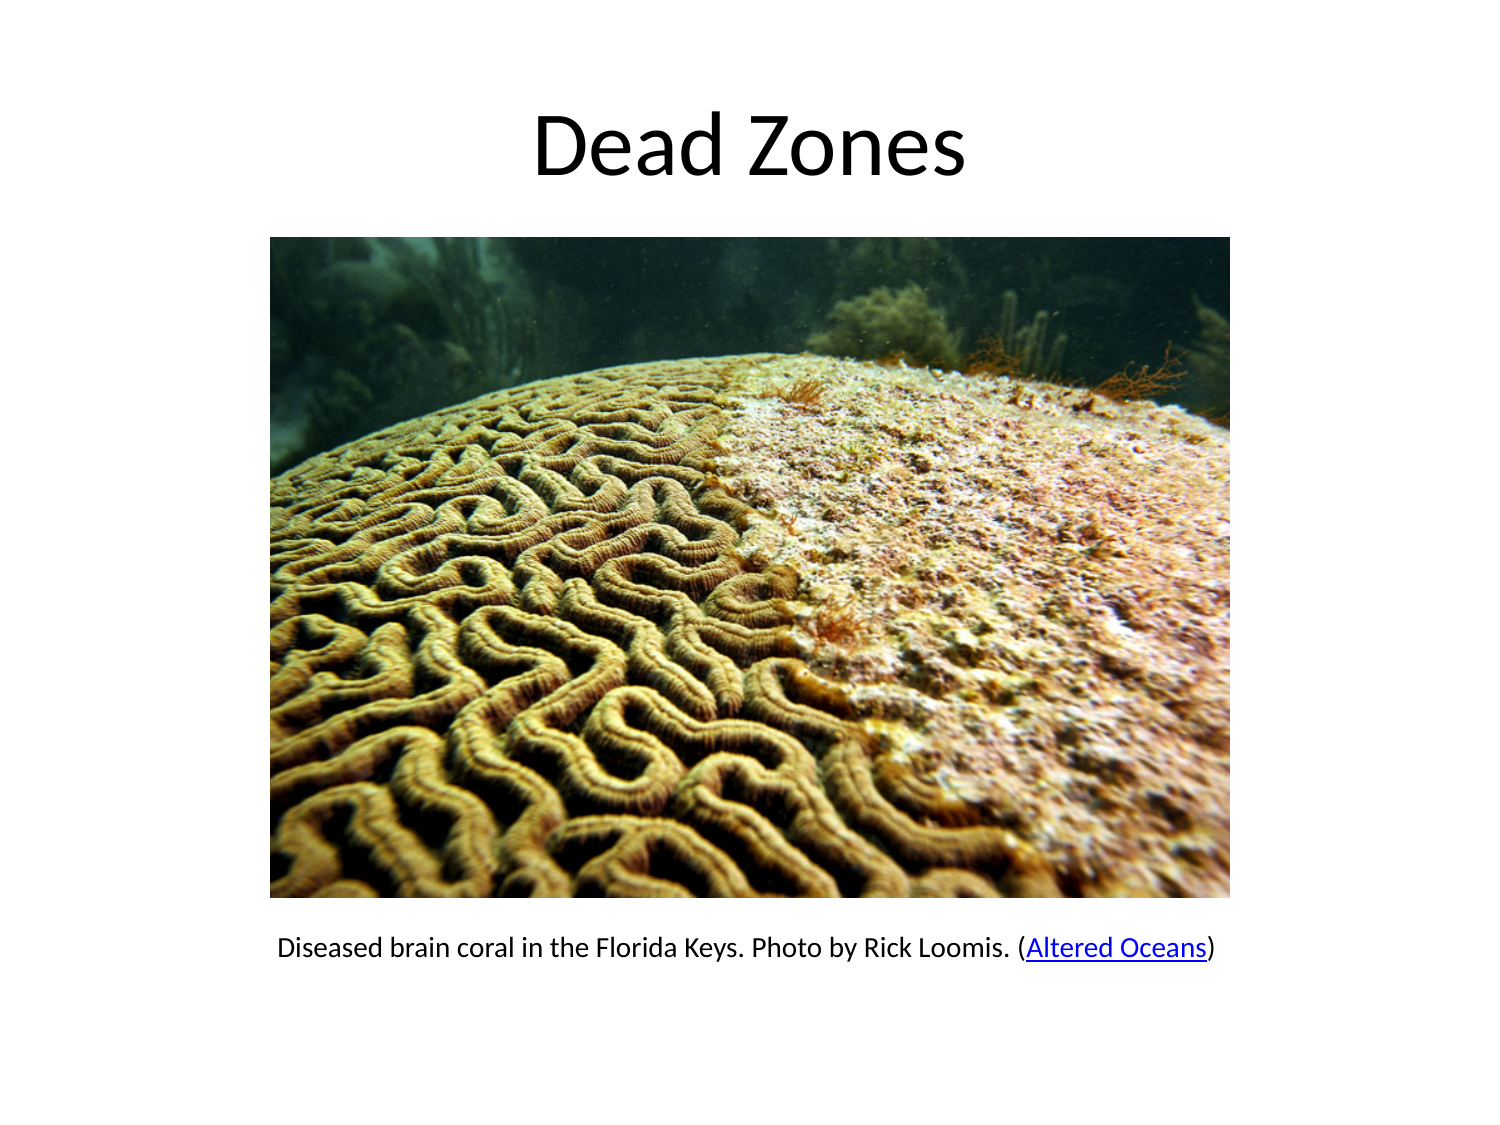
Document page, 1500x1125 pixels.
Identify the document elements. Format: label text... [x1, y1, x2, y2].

text_box Diseased brain coral in the Florida Keys. Photo by Rick Loomis. (Altered Oceans) [262, 921, 1238, 971]
title Dead Zones [75, 45, 1425, 233]
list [270, 237, 1230, 898]
